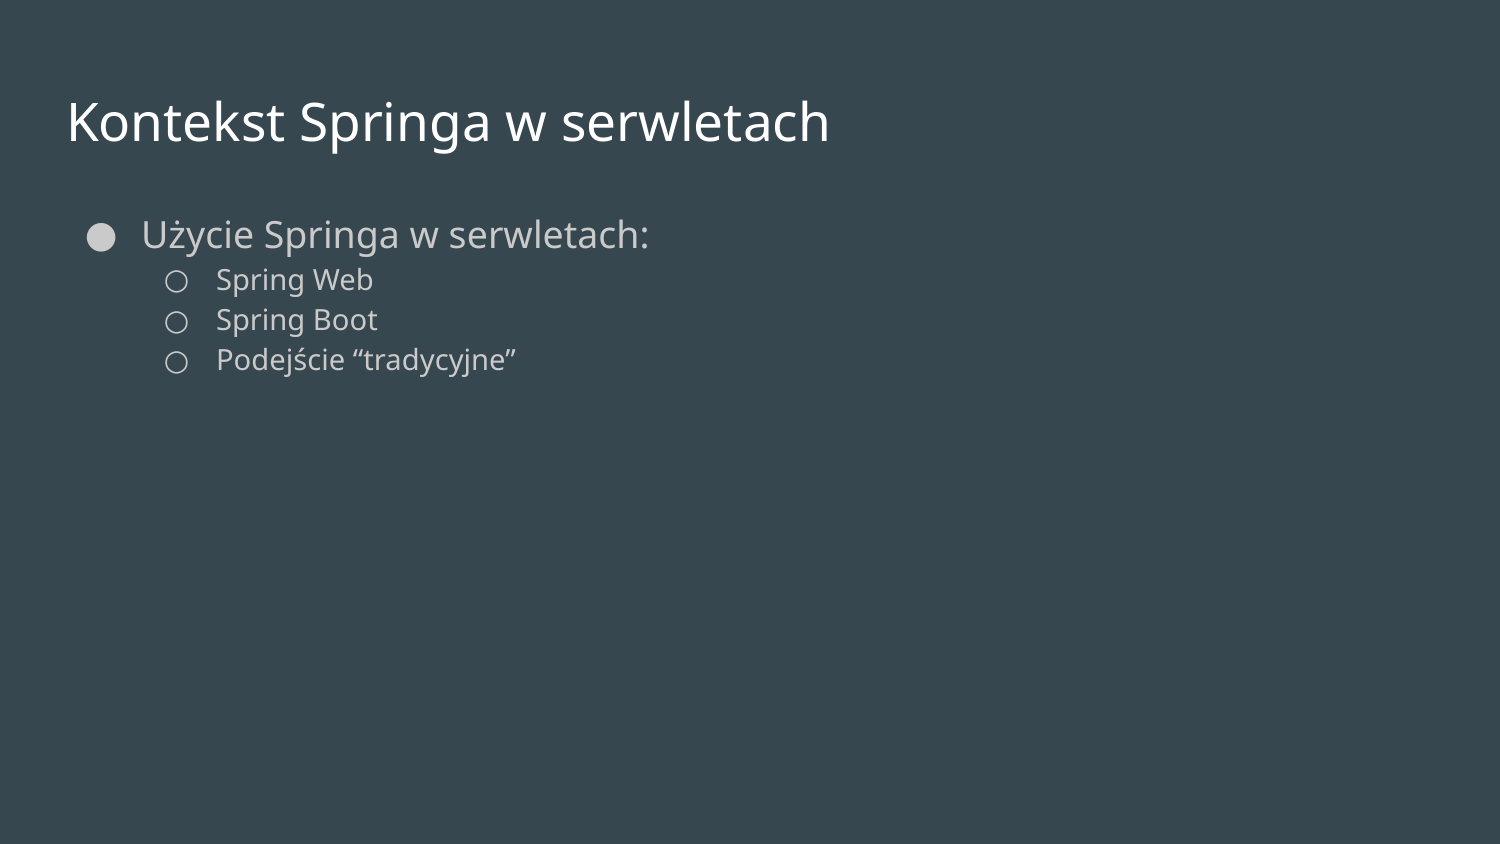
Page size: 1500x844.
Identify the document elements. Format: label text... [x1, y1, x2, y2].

list Użycie Springa w serwletach: Spring Web Spring Boot Podejście “tradycyjne” [51, 189, 1449, 750]
title Kontekst Springa w serwletach [51, 72, 1449, 167]
